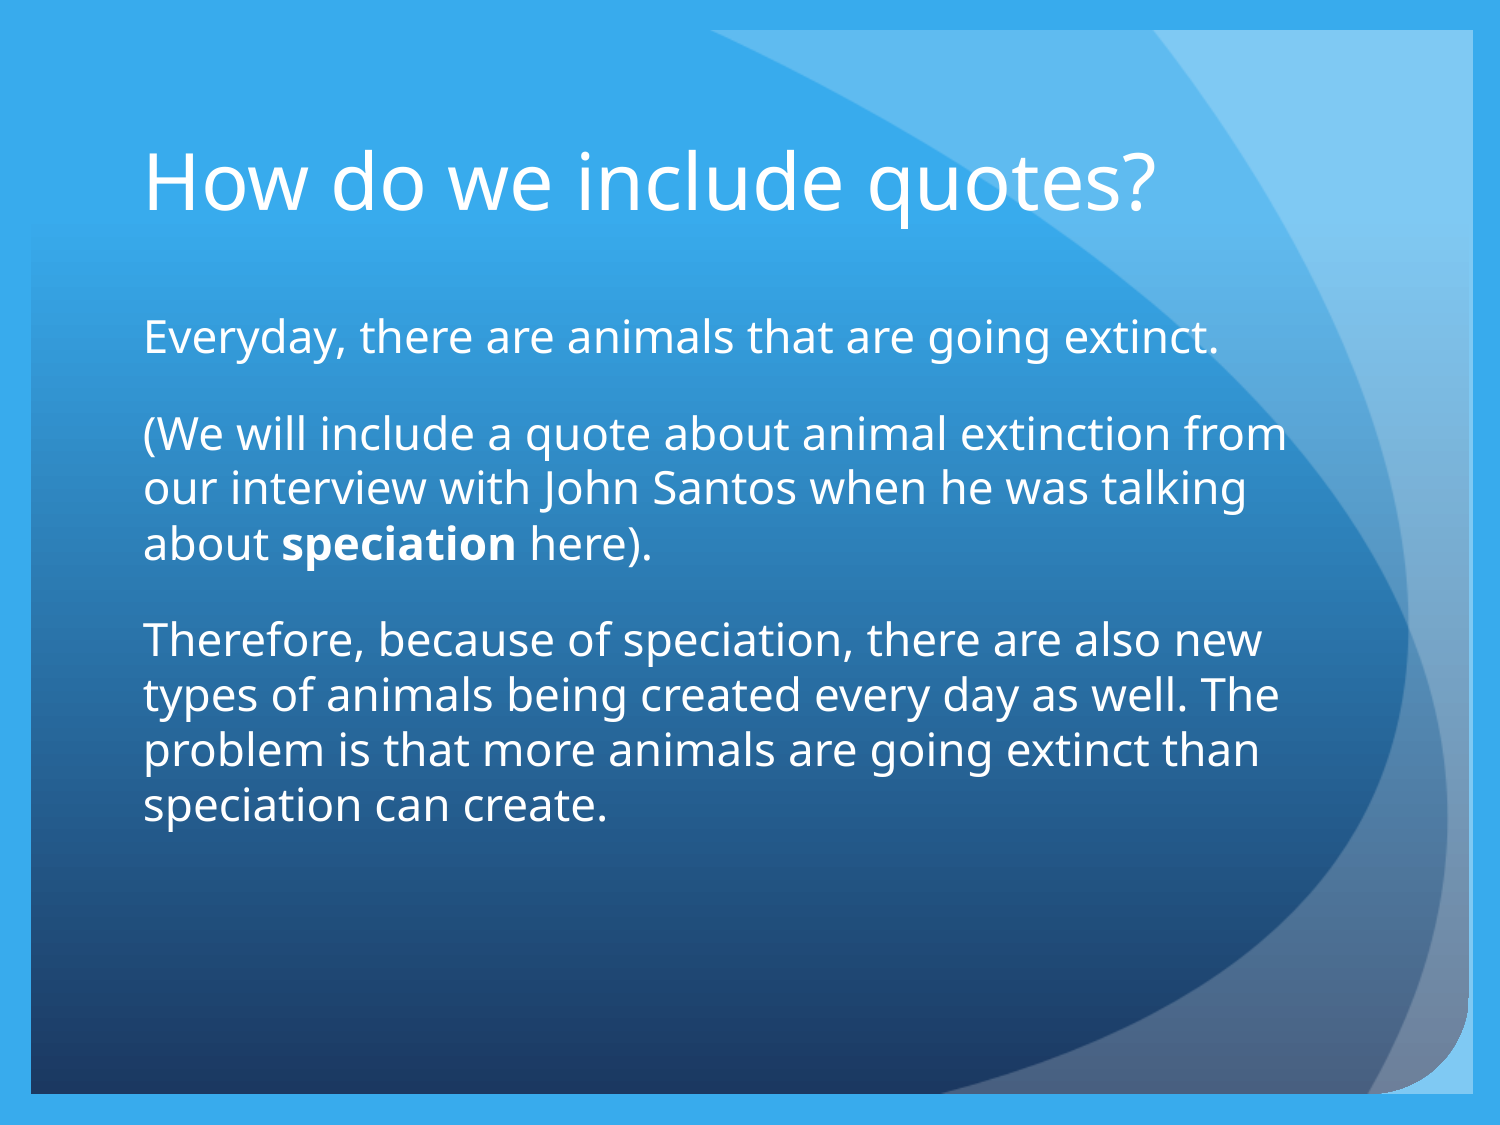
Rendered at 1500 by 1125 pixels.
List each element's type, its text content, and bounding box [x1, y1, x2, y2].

picture [24, 30, 1473, 1094]
list Everyday, there are animals that are going extinct. (We will include a quote about animal extinction from our interview with John Santos when he was talking about speciation here). Therefore, because of speciation, there are also new types of animals being created every day as well. The problem is that more animals are going extinct than speciation can create. [127, 299, 1372, 991]
title How do we include quotes? [127, 62, 1372, 234]
